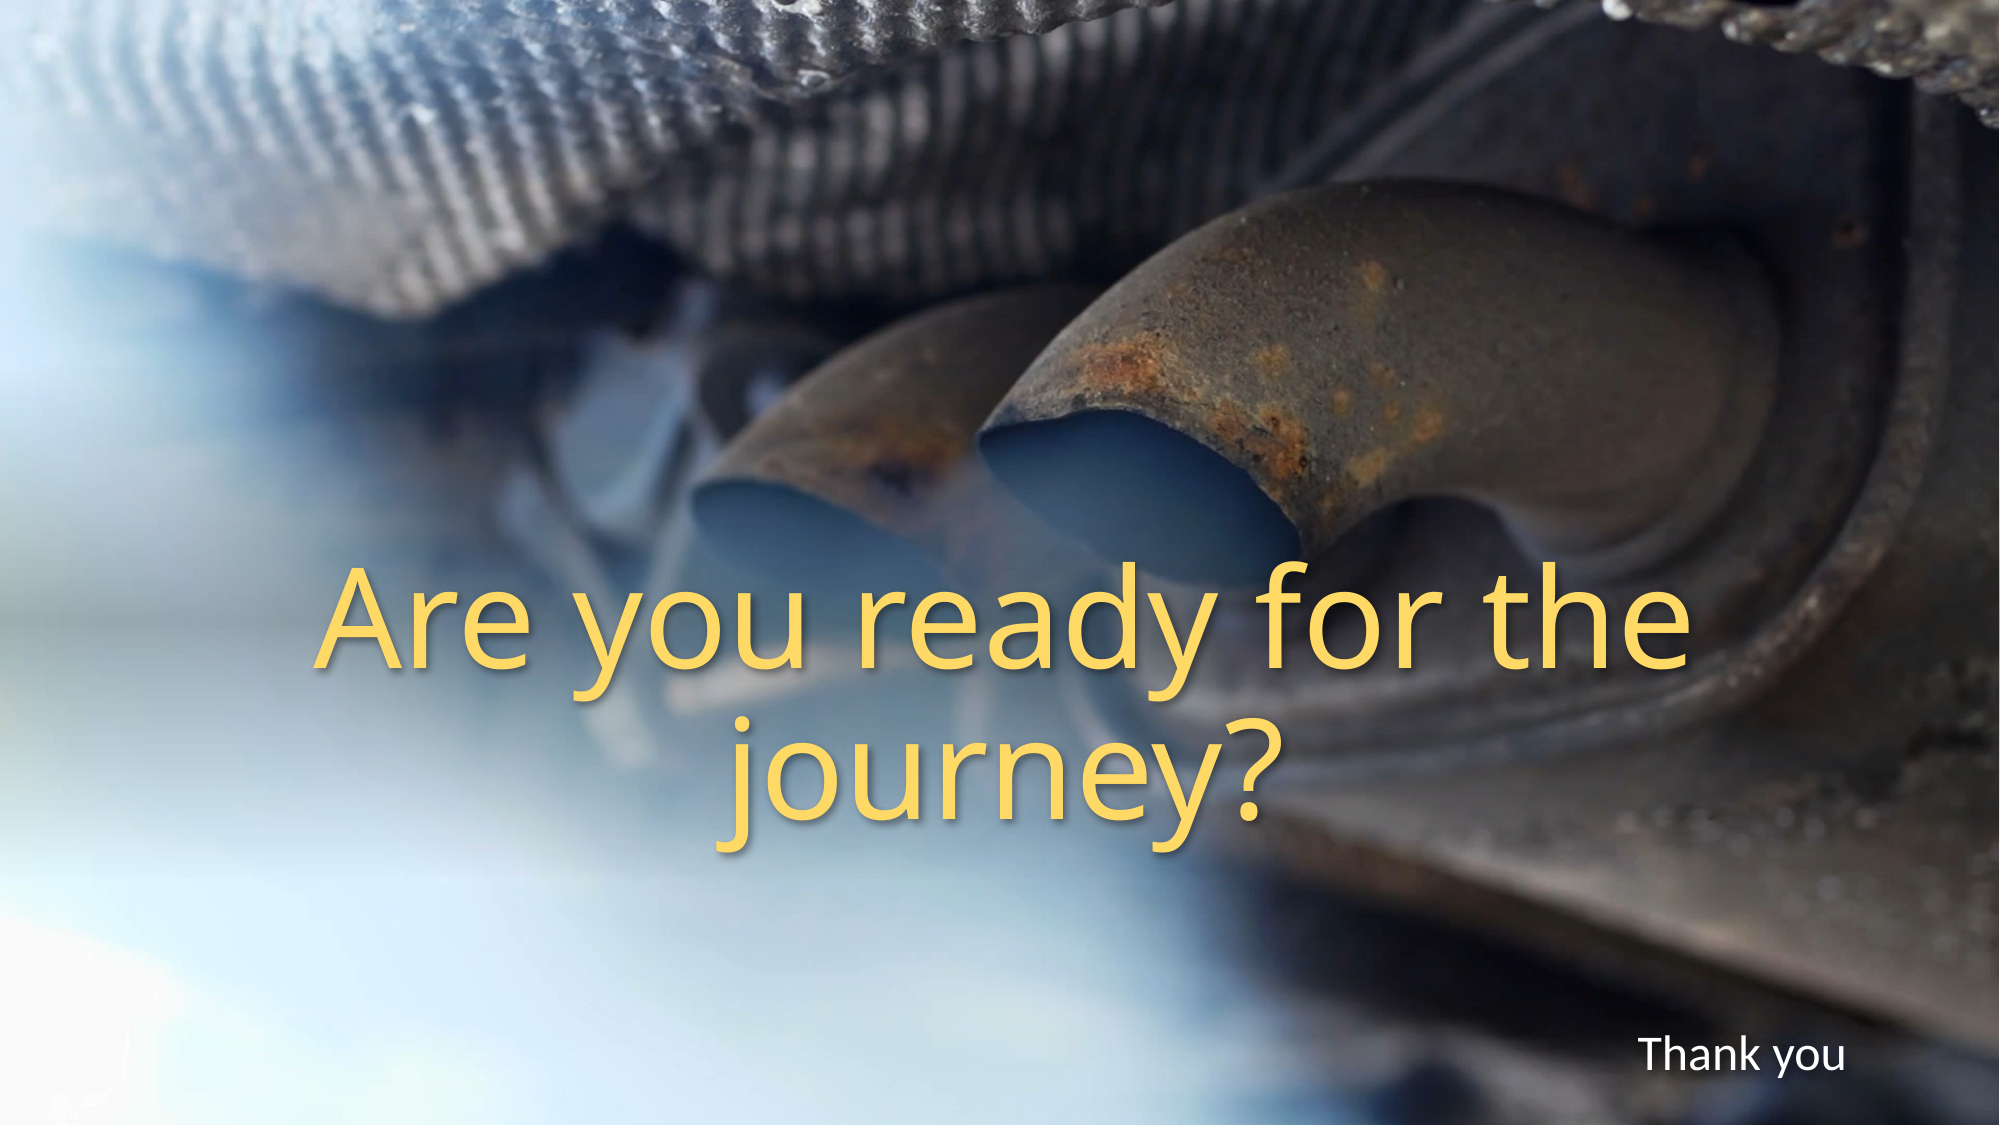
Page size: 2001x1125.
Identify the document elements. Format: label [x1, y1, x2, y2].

text_box [0, 0, 2000, 1125]
